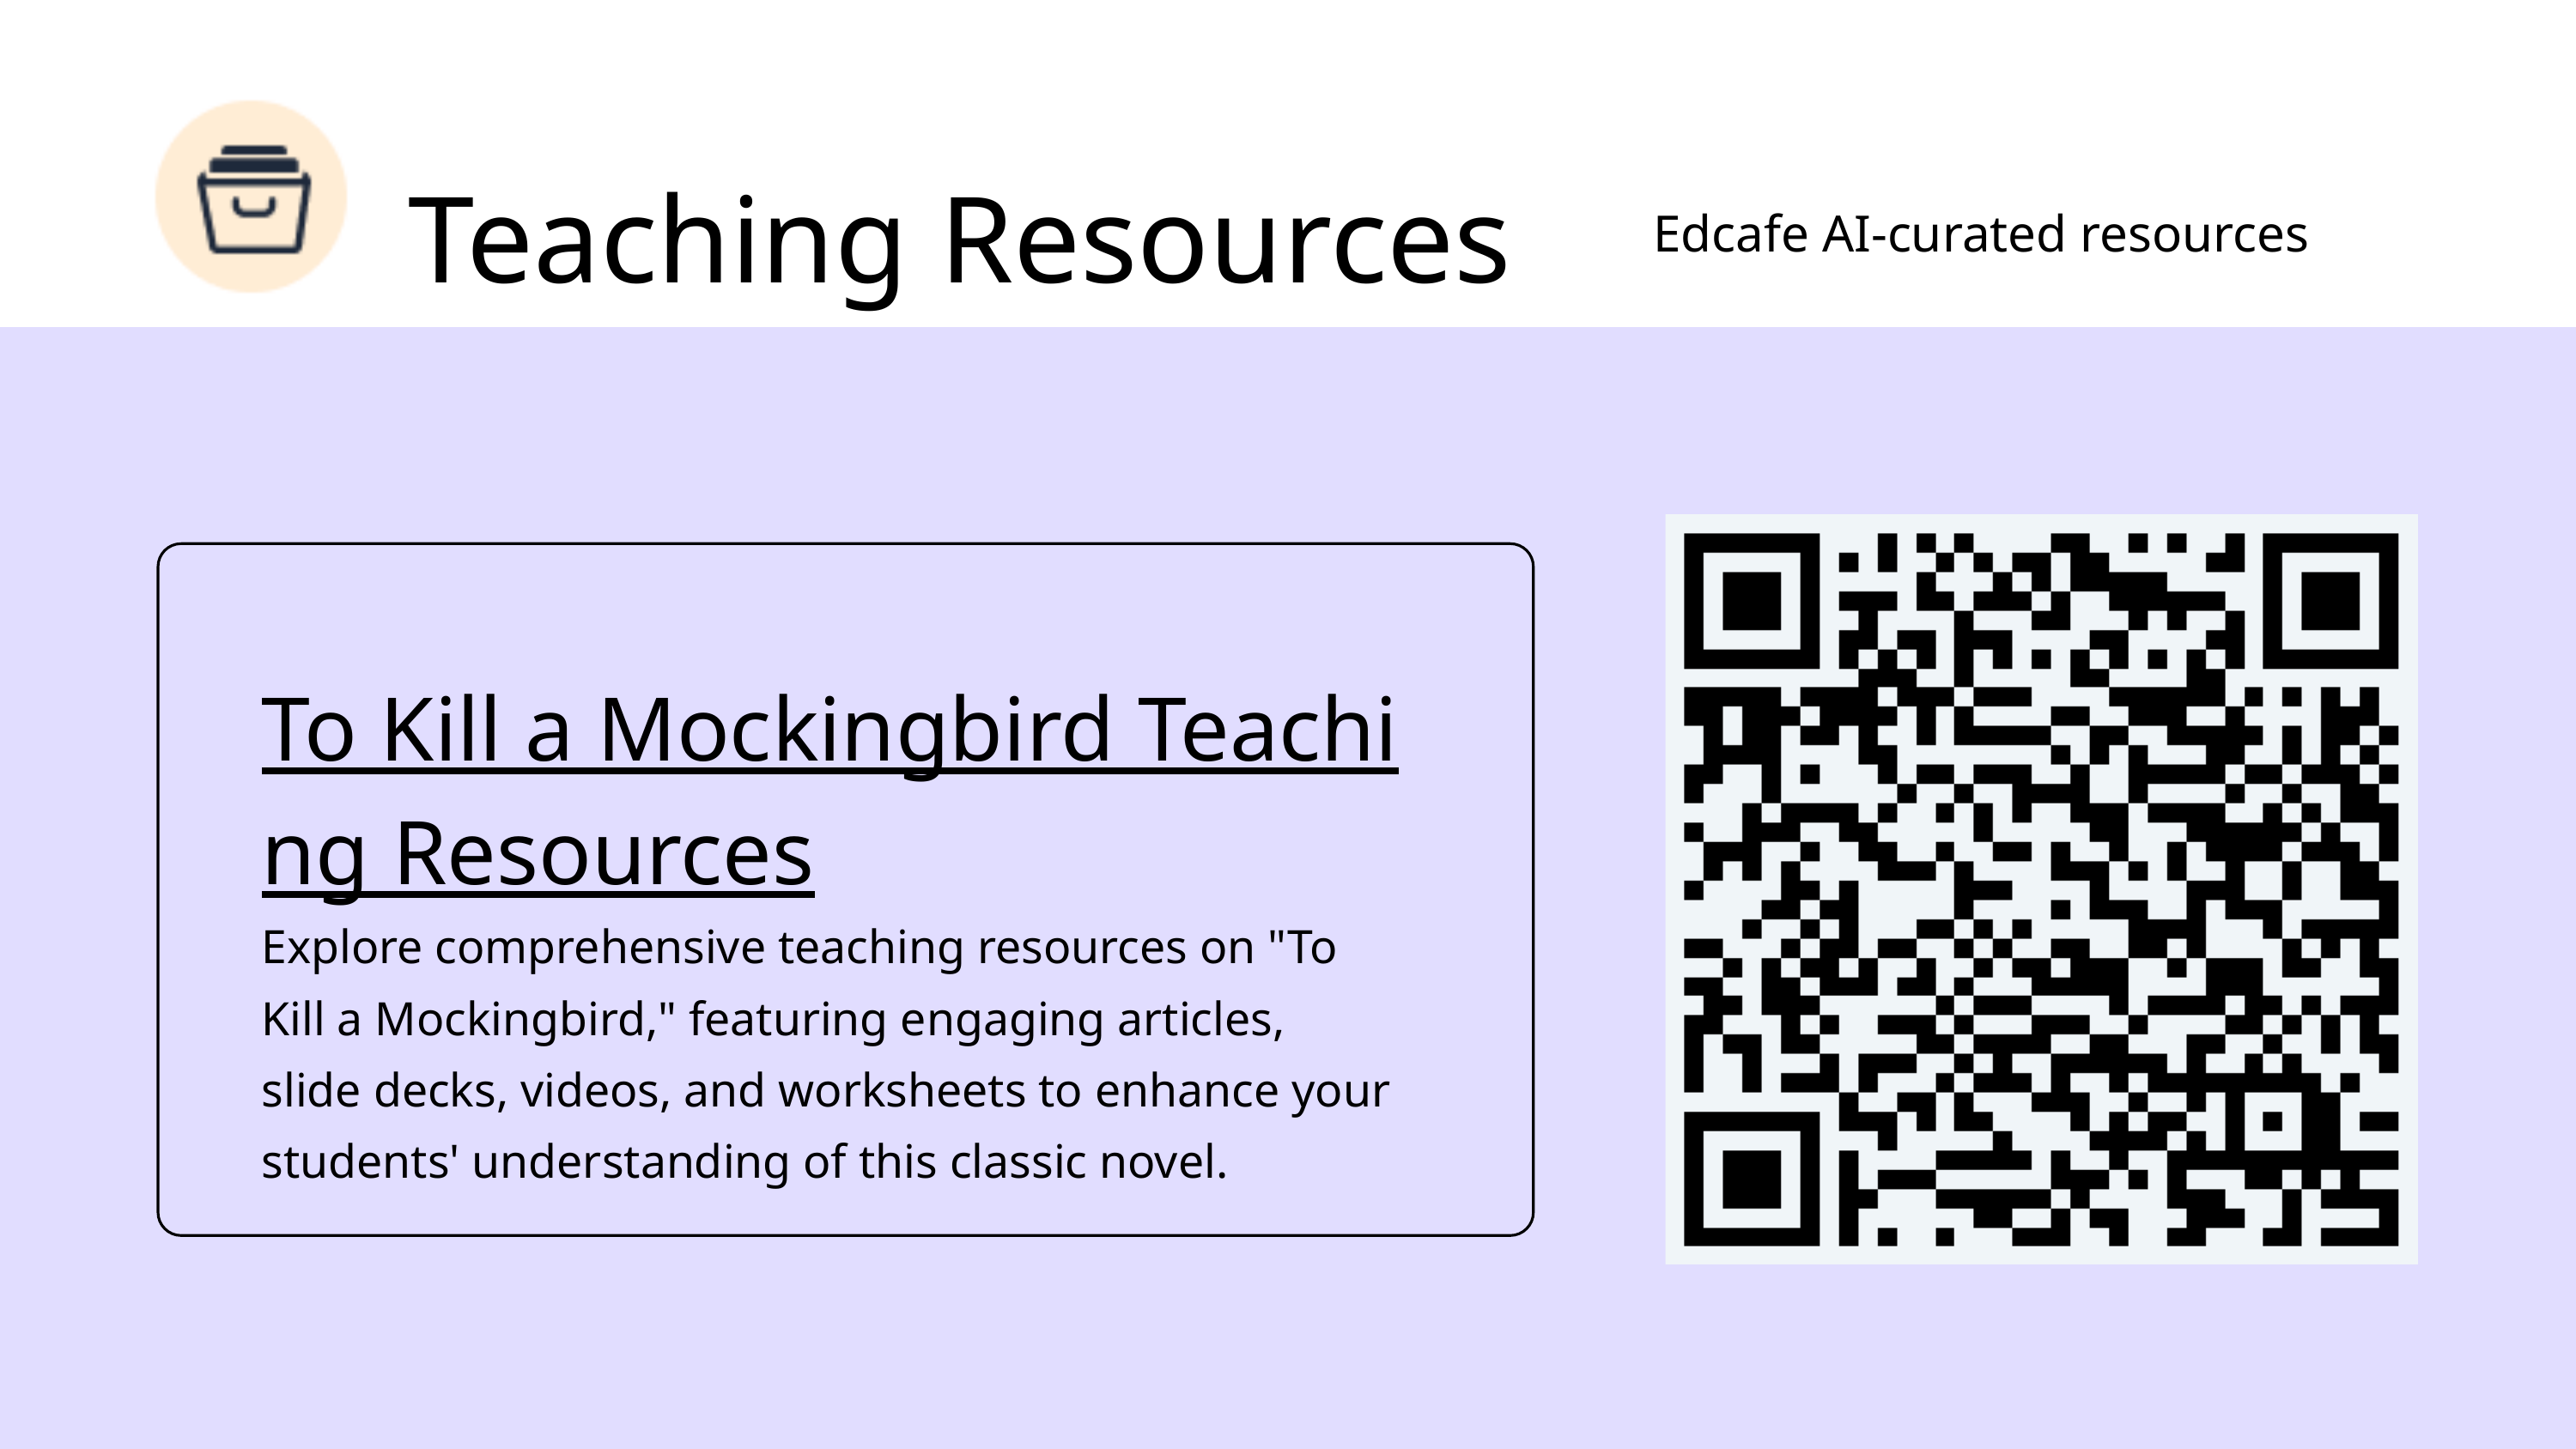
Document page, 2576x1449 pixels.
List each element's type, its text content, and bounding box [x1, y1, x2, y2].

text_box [157, 526, 1534, 1236]
text_box Teaching Resources [408, 106, 1600, 307]
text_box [0, 326, 2576, 1449]
text_box [124, 81, 378, 312]
text_box Edcafe AI-curated resources [1653, 177, 2432, 262]
